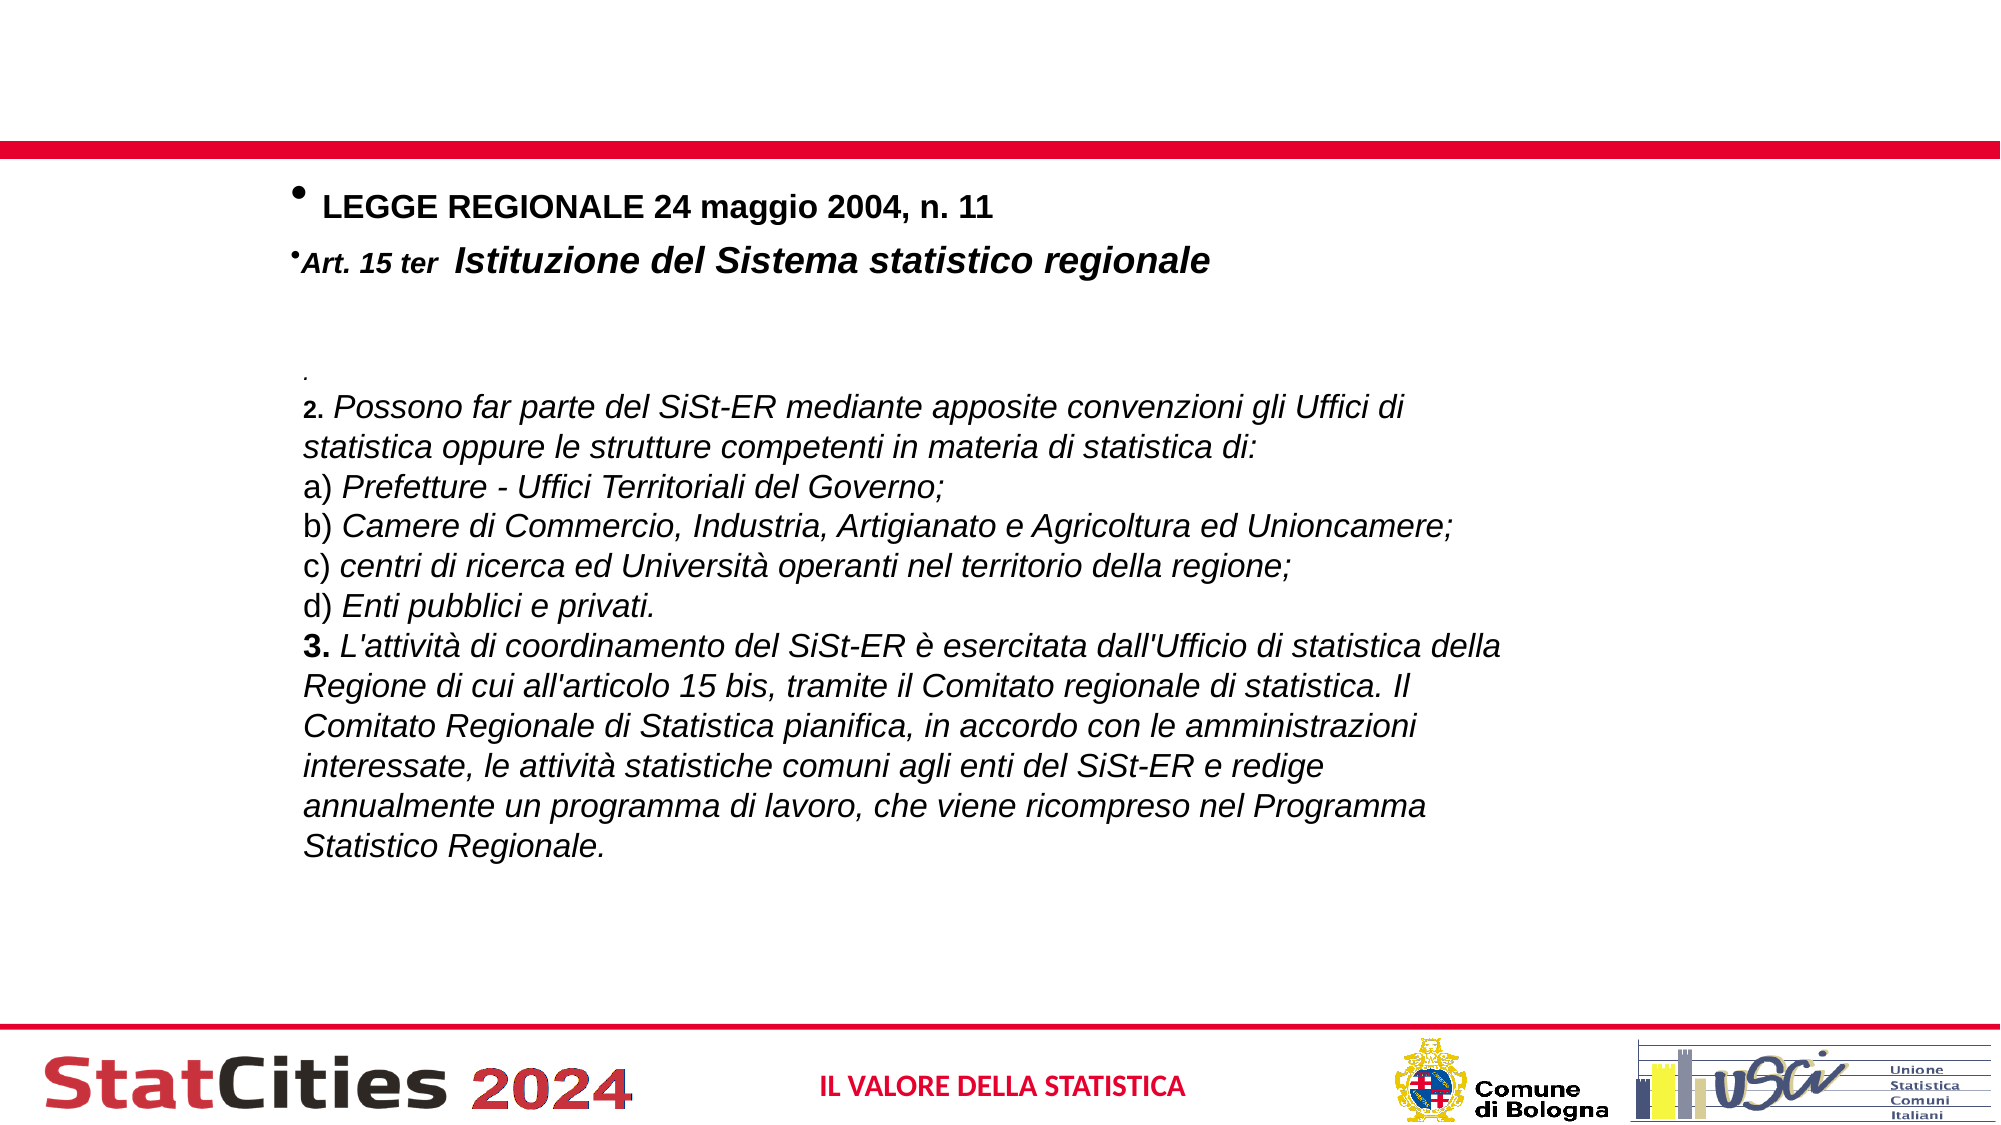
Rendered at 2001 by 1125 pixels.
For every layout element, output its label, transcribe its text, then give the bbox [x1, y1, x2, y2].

picture [1626, 1036, 2000, 1125]
picture [1395, 1038, 1608, 1122]
text_box LEGGE REGIONALE 24 maggio 2004, n. 11 Art. 15 ter Istituzione del Sistema statistico regionale [275, 161, 1390, 330]
picture [39, 1048, 636, 1112]
text_box . 2. Possono far parte del SiSt-ER mediante apposite convenzioni gli Uffici di statistica oppure le strutture competenti in materia di statistica di: a) Prefetture - Uffici Territoriali del Governo; b) Camere di Commercio, Industria, Artigianato e Agricoltura ed Unioncamere; c) centri di ricerca ed Università operanti nel territorio della regione; d) Enti pubblici e privati. 3. L'attività di coordinamento del SiSt-ER è esercitata dall'Ufficio di statistica della Regione di cui all'articolo 15 bis, tramite il Comitato regionale di statistica. Il Comitato Regionale di Statistica pianifica, in accordo con le amministrazioni interessate, le attività statistiche comuni agli enti del SiSt-ER e redige annualmente un programma di lavoro, che viene ricompreso nel Programma Statistico Regionale. [303, 324, 1520, 864]
